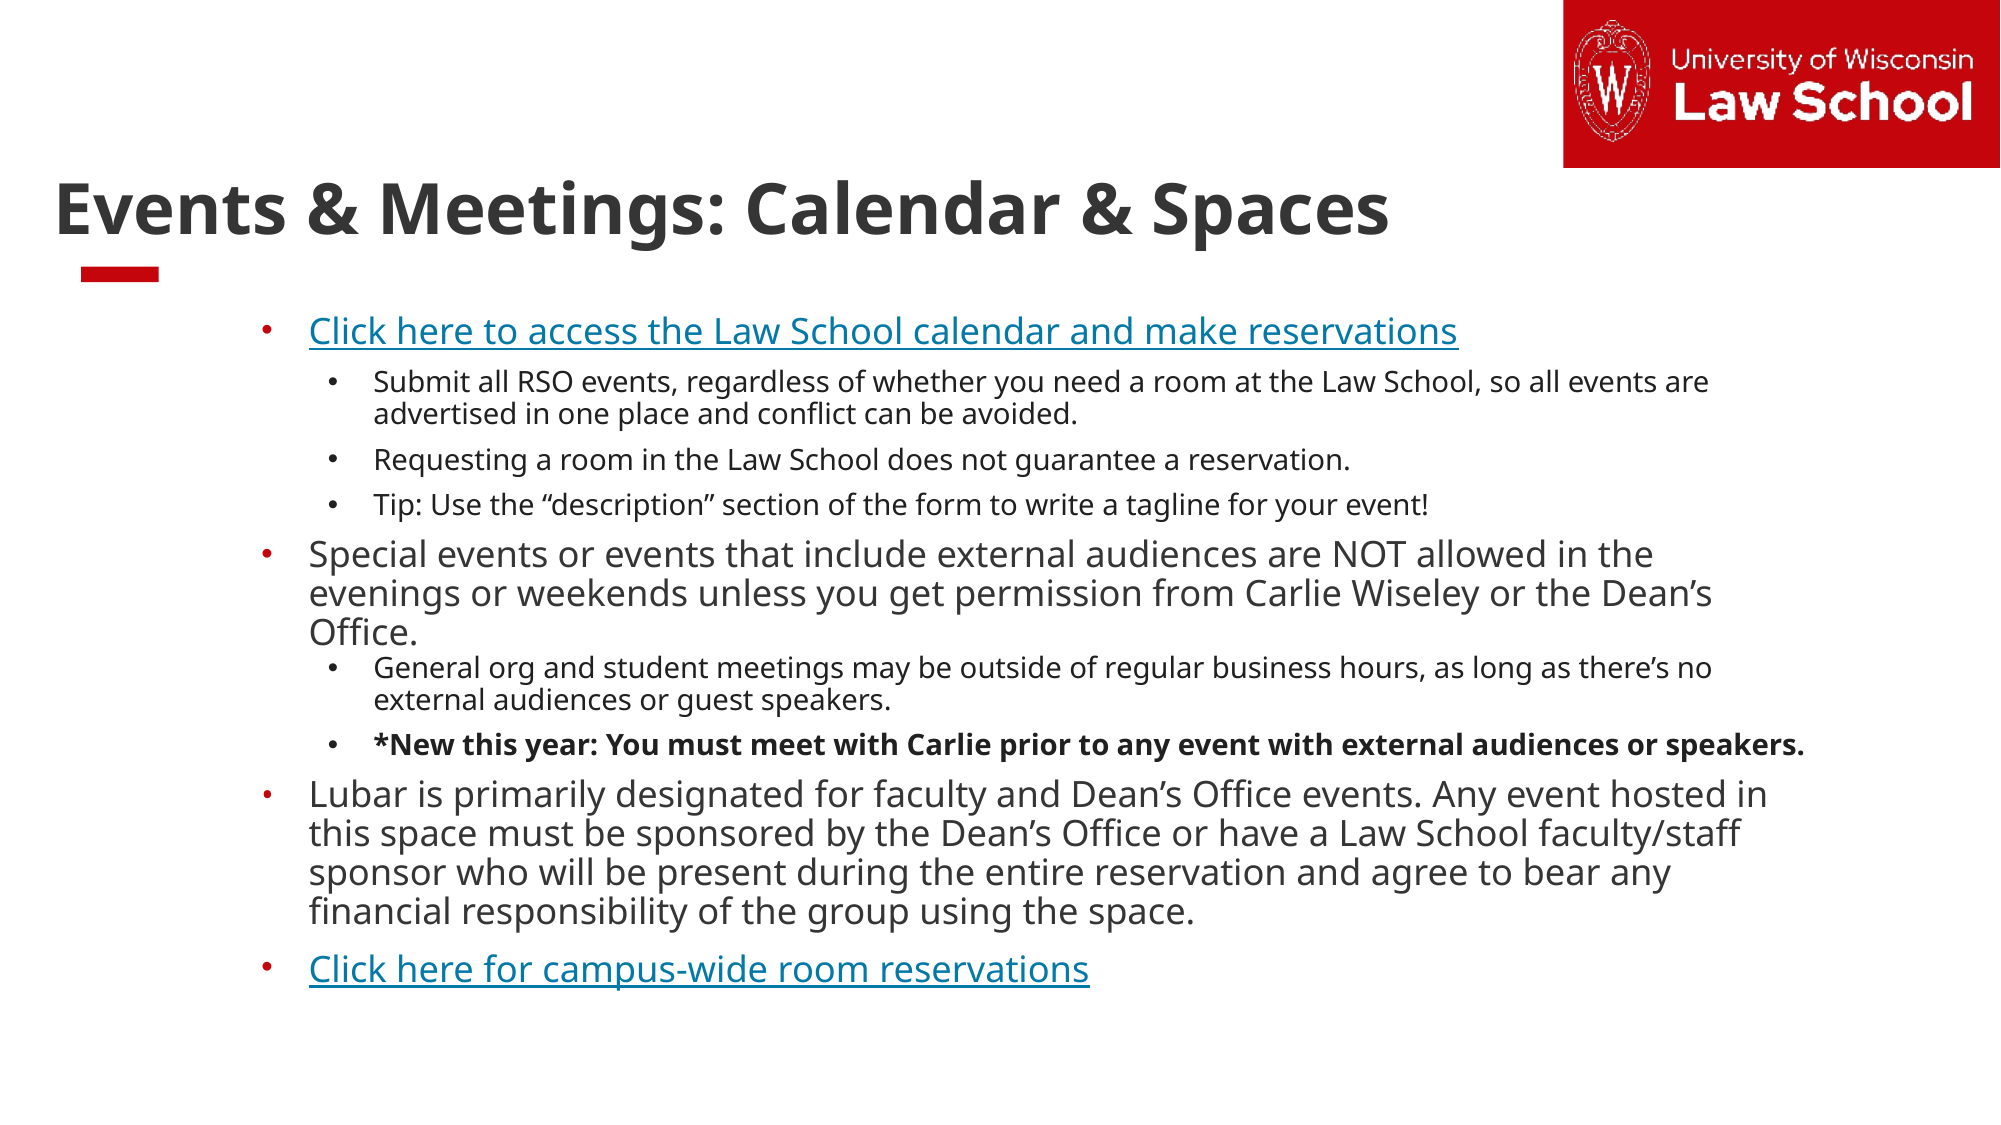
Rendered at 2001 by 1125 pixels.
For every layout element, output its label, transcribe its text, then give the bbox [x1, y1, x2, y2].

list Click here to access the Law School calendar and make reservations Submit all RSO events, regardless of whether you need a room at the Law School, so all events are advertised in one place and conflict can be avoided. Requesting a room in the Law School does not guarantee a reservation. Tip: Use the “description” section of the form to write a tagline for your event! Special events or events that include external audiences are NOT allowed in the evenings or weekends unless you get permission from Carlie Wiseley or the Dean’s Office. General org and student meetings may be outside of regular business hours, as long as there’s no external audiences or guest speakers. *New this year: You must meet with Carlie prior to any event with external audiences or speakers. Lubar is primarily designated for faculty and Dean’s Office events. Any event hosted in this space must be sponsored by the Dean’s Office or have a Law School faculty/staff sponsor who will be present during the entire reservation and agree to bear any financial responsibility of the group using the space. Click here for campus-wide room reservations [243, 301, 1832, 1032]
picture [1574, 20, 1989, 166]
list Events & Meetings: Calendar & Spaces [53, 75, 1534, 250]
